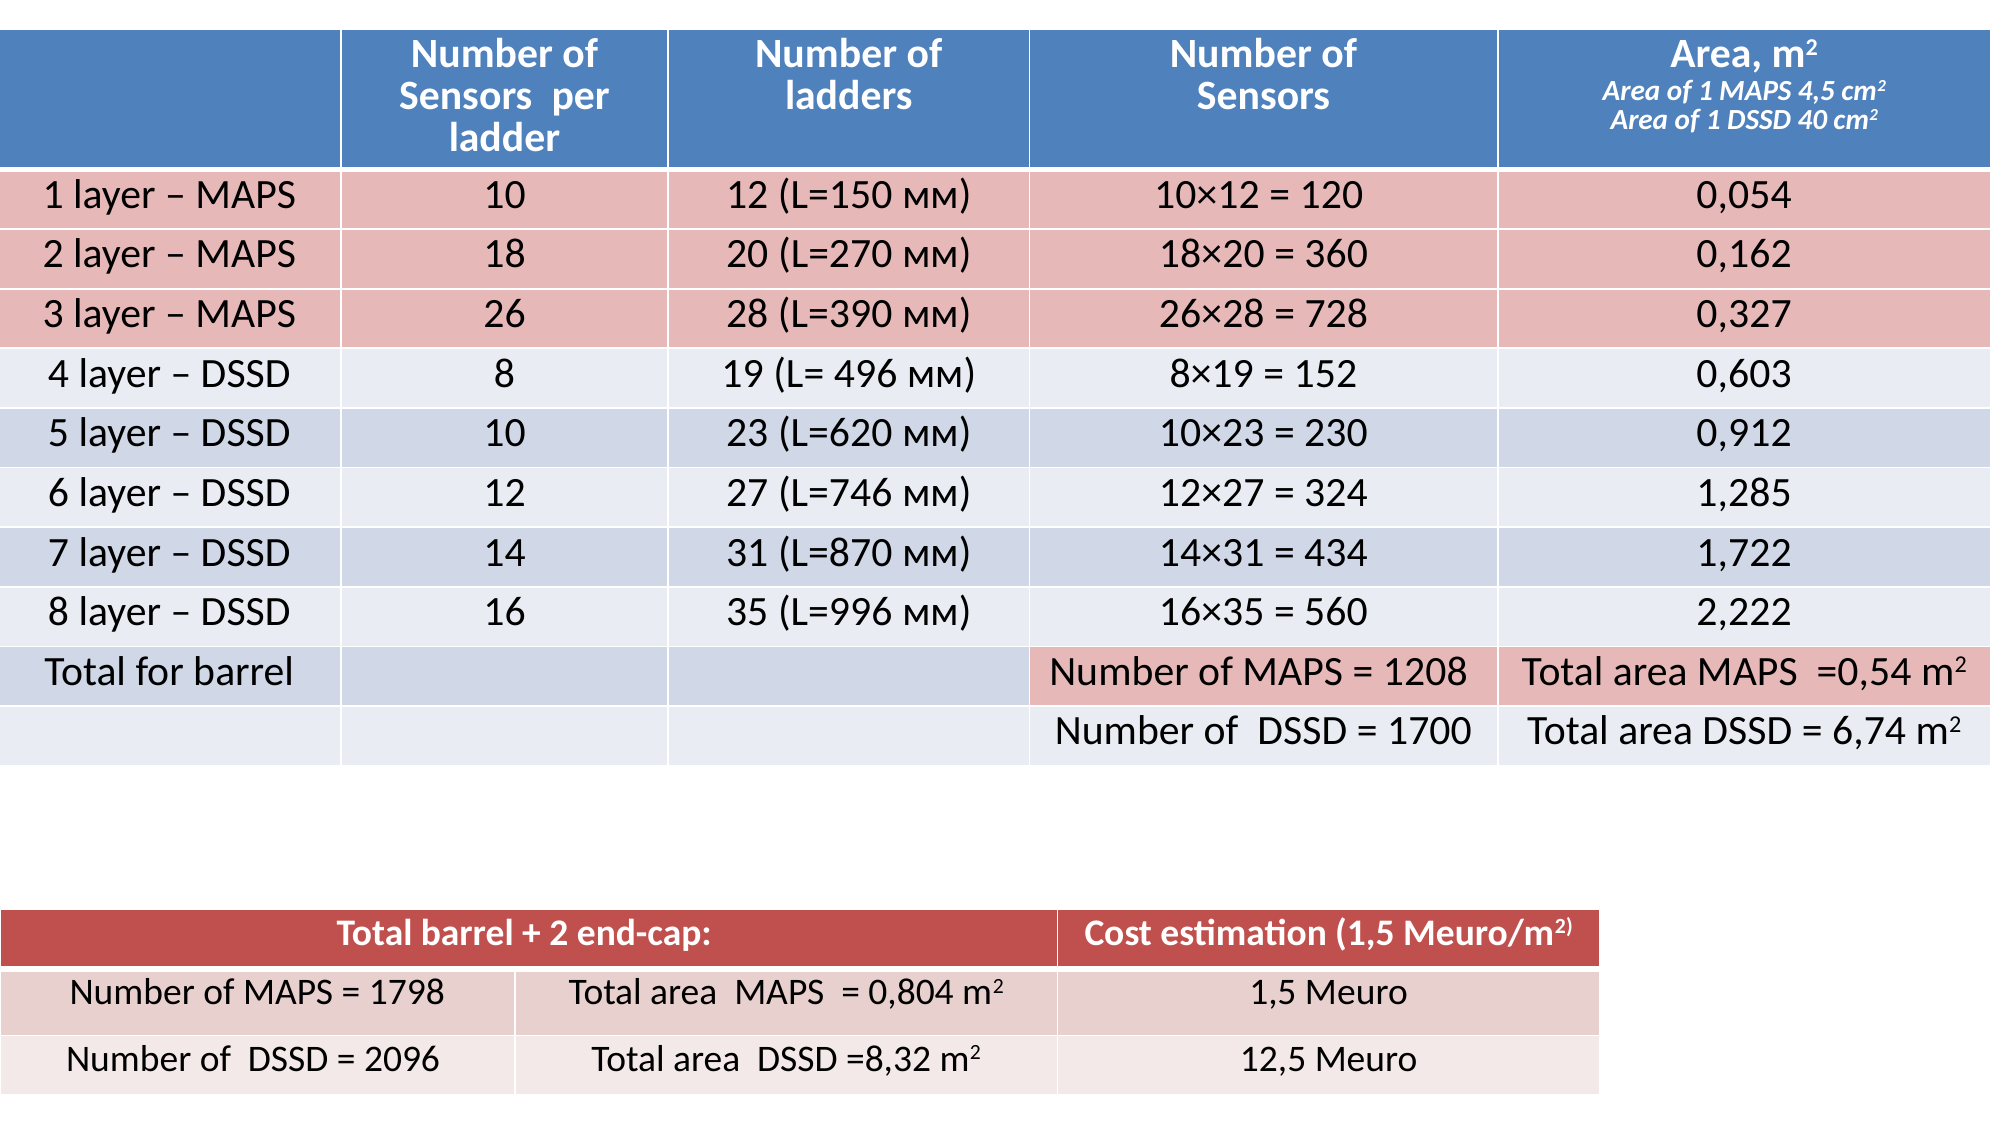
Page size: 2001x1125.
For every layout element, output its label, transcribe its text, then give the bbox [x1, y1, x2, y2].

table_cell 14 [342, 528, 667, 586]
table_header Number of Sensors [1030, 30, 1497, 167]
table_cell 0,603 [1499, 349, 1990, 407]
table_cell Total area DSSD = 6,74 m2 [1499, 707, 1990, 765]
table_cell 14×31 = 434 [1030, 528, 1497, 586]
table_cell 5 layer – DSSD [0, 409, 340, 467]
table_cell Number of MAPS = 1798 [1, 972, 514, 1035]
table_cell 0,054 [1499, 172, 1990, 228]
table_cell 23 (L=620 мм) [669, 409, 1029, 467]
table_cell 28 (L=390 мм) [669, 290, 1029, 347]
table_cell 0,327 [1499, 290, 1990, 347]
table_cell 0,162 [1499, 230, 1990, 288]
table_cell 6 layer – DSSD [0, 468, 340, 526]
table_cell 0,912 [1499, 409, 1990, 467]
table_cell Number of MAPS = 1208 [1030, 647, 1497, 705]
table_cell 1,285 [1499, 468, 1990, 526]
table_cell 1 layer – MAPS [0, 172, 340, 228]
table_cell 1,5 Meuro [1058, 972, 1599, 1035]
table_header Cost estimation (1,5 Meuro/m2) [1058, 910, 1599, 966]
table_cell 26 [342, 290, 667, 347]
table_cell 16 [342, 588, 667, 646]
table_cell 18 [342, 230, 667, 288]
table_header Number of Sensors per ladder [342, 30, 667, 167]
table_cell 18×20 = 360 [1030, 230, 1497, 288]
table_cell 1,722 [1499, 528, 1990, 586]
table_cell 12 (L=150 мм) [669, 172, 1029, 228]
table_cell 4 layer – DSSD [0, 349, 340, 407]
table_cell 7 layer – DSSD [0, 528, 340, 586]
table_cell 35 (L=996 мм) [669, 588, 1029, 646]
table_cell 19 (L= 496 мм) [669, 349, 1029, 407]
table_cell 12×27 = 324 [1030, 468, 1497, 526]
table_cell [669, 707, 1029, 765]
table_cell 10×23 = 230 [1030, 409, 1497, 467]
table_cell [0, 707, 340, 765]
table_cell 2 layer – MAPS [0, 230, 340, 288]
table_cell [342, 707, 667, 765]
table_header Total barrel + 2 end-cap: [1, 910, 1057, 966]
table_cell 10 [342, 172, 667, 228]
table_cell Total for barrel [0, 647, 340, 705]
table_cell 2,222 [1499, 588, 1990, 646]
table_cell 8 [342, 349, 667, 407]
table_cell 10×12 = 120 [1030, 172, 1497, 228]
table_cell Total area MAPS =0,54 m2 [1499, 647, 1990, 705]
table_cell [669, 647, 1029, 705]
table_cell 12,5 Meuro [1058, 1036, 1599, 1094]
table_cell 10 [342, 409, 667, 467]
table_header Area, m2 Area of 1 MAPS 4,5 cm2 Area of 1 DSSD 40 cm2 [1499, 30, 1990, 167]
table_header Number of ladders [669, 30, 1029, 167]
table_cell 26×28 = 728 [1030, 290, 1497, 347]
table_cell 16×35 = 560 [1030, 588, 1497, 646]
table_cell 27 (L=746 мм) [669, 468, 1029, 526]
table_cell Number of DSSD = 1700 [1030, 707, 1497, 765]
table_cell 12 [342, 468, 667, 526]
table_cell Total area MAPS = 0,804 m2 [516, 972, 1057, 1035]
table_cell 3 layer – MAPS [0, 290, 340, 347]
table_header [0, 30, 340, 167]
table_cell Number of DSSD = 2096 [1, 1036, 514, 1094]
table_cell 20 (L=270 мм) [669, 230, 1029, 288]
table_cell 8×19 = 152 [1030, 349, 1497, 407]
table_cell 31 (L=870 мм) [669, 528, 1029, 586]
table_cell [342, 647, 667, 705]
table_cell 8 layer – DSSD [0, 588, 340, 646]
table_cell Total area DSSD =8,32 m2 [516, 1036, 1057, 1094]
